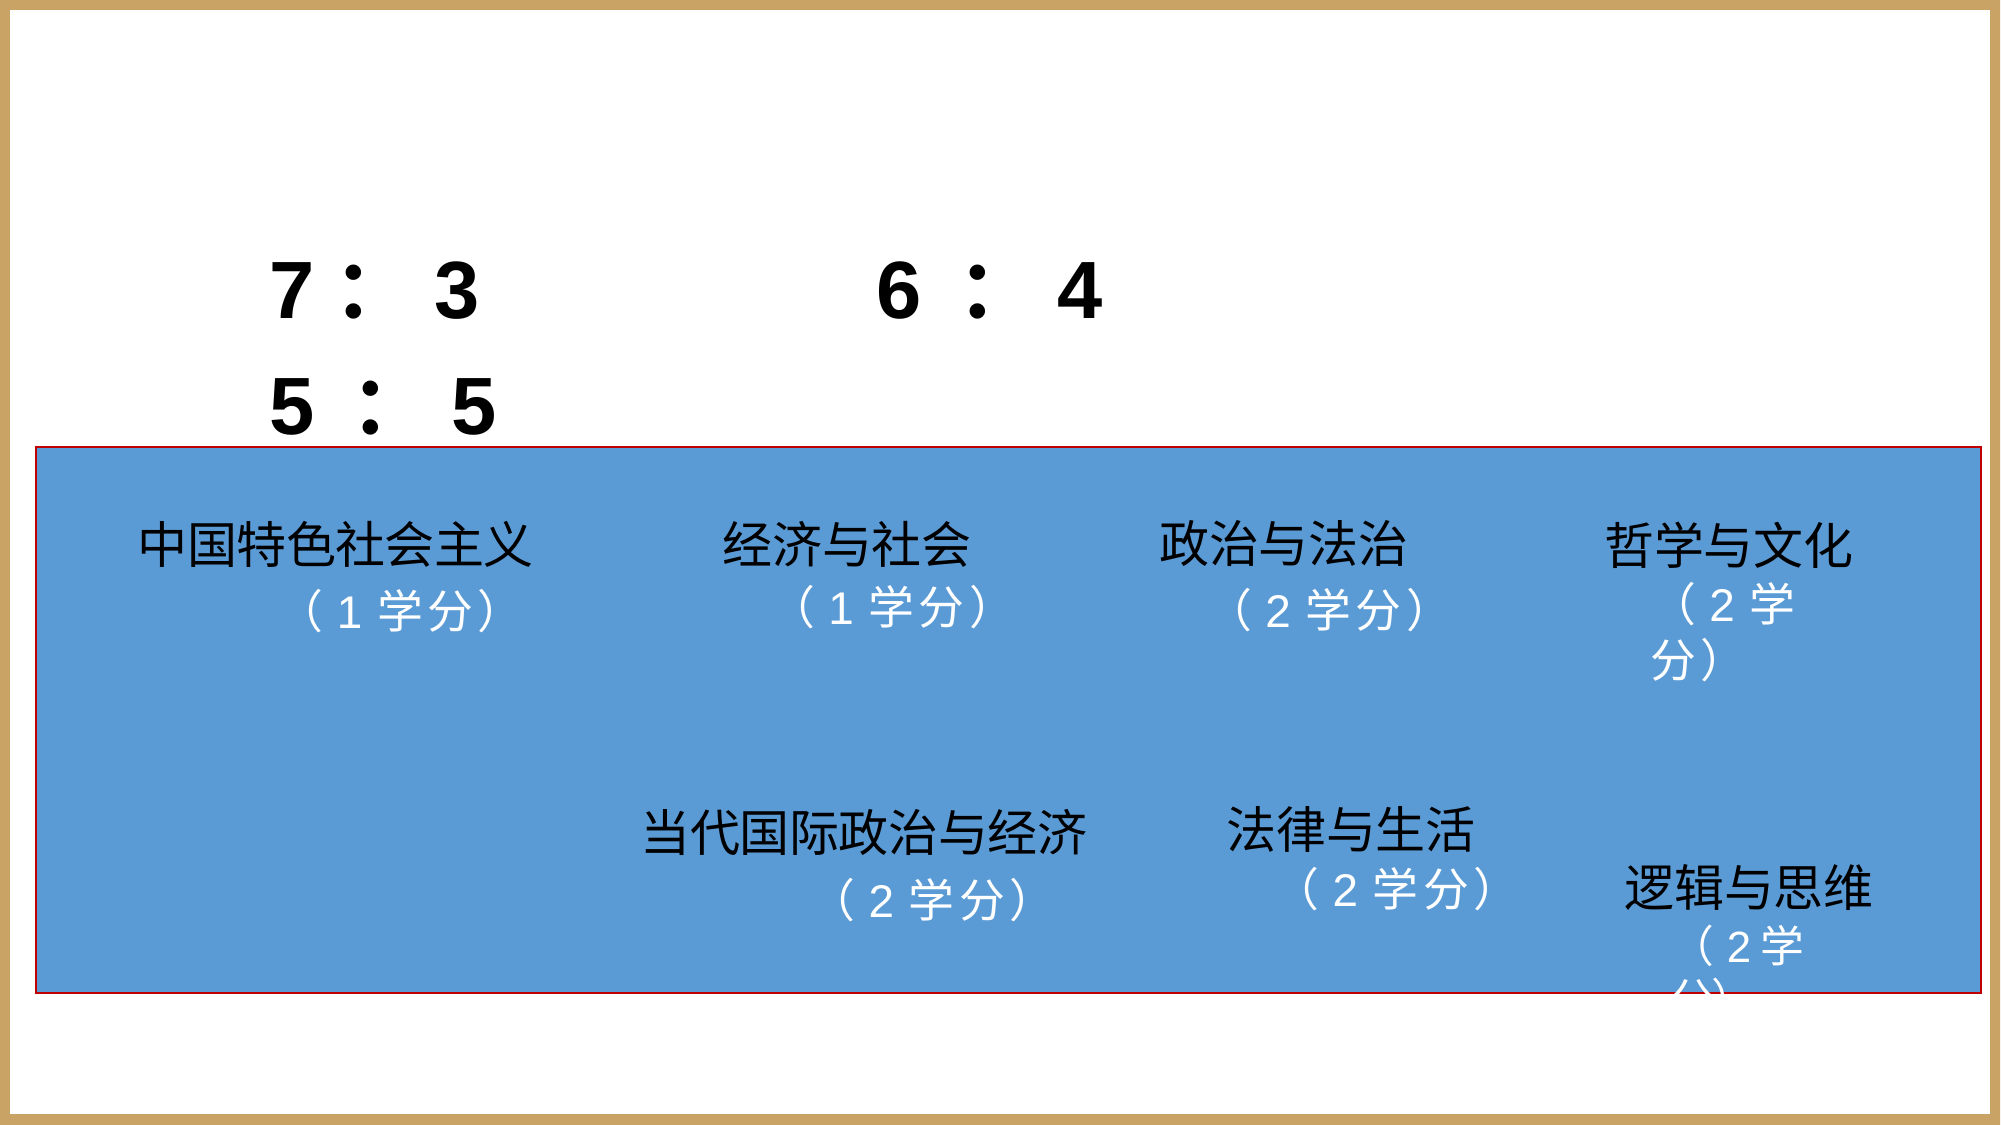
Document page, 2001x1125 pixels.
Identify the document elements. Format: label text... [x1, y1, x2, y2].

table_cell （2学分） 法律与生活 （2学分） [1124, 579, 1540, 1028]
table_header 政治与法治 [1124, 507, 1540, 579]
table_header 中国特色社会主义 [138, 507, 587, 579]
table_cell （2学分） 逻辑与思维 （2学分） [1540, 579, 1874, 1028]
table_cell （1学分） 当代国际政治与经济 （2学分） [587, 579, 1124, 1028]
text_box 7：3 6：4 5：5 [267, 217, 1581, 337]
table_header [37, 448, 1980, 992]
table_cell （1学分） [138, 579, 587, 1028]
table_header 经济与社会 [587, 507, 1124, 579]
table_header 哲学与文化 [1540, 507, 1874, 579]
